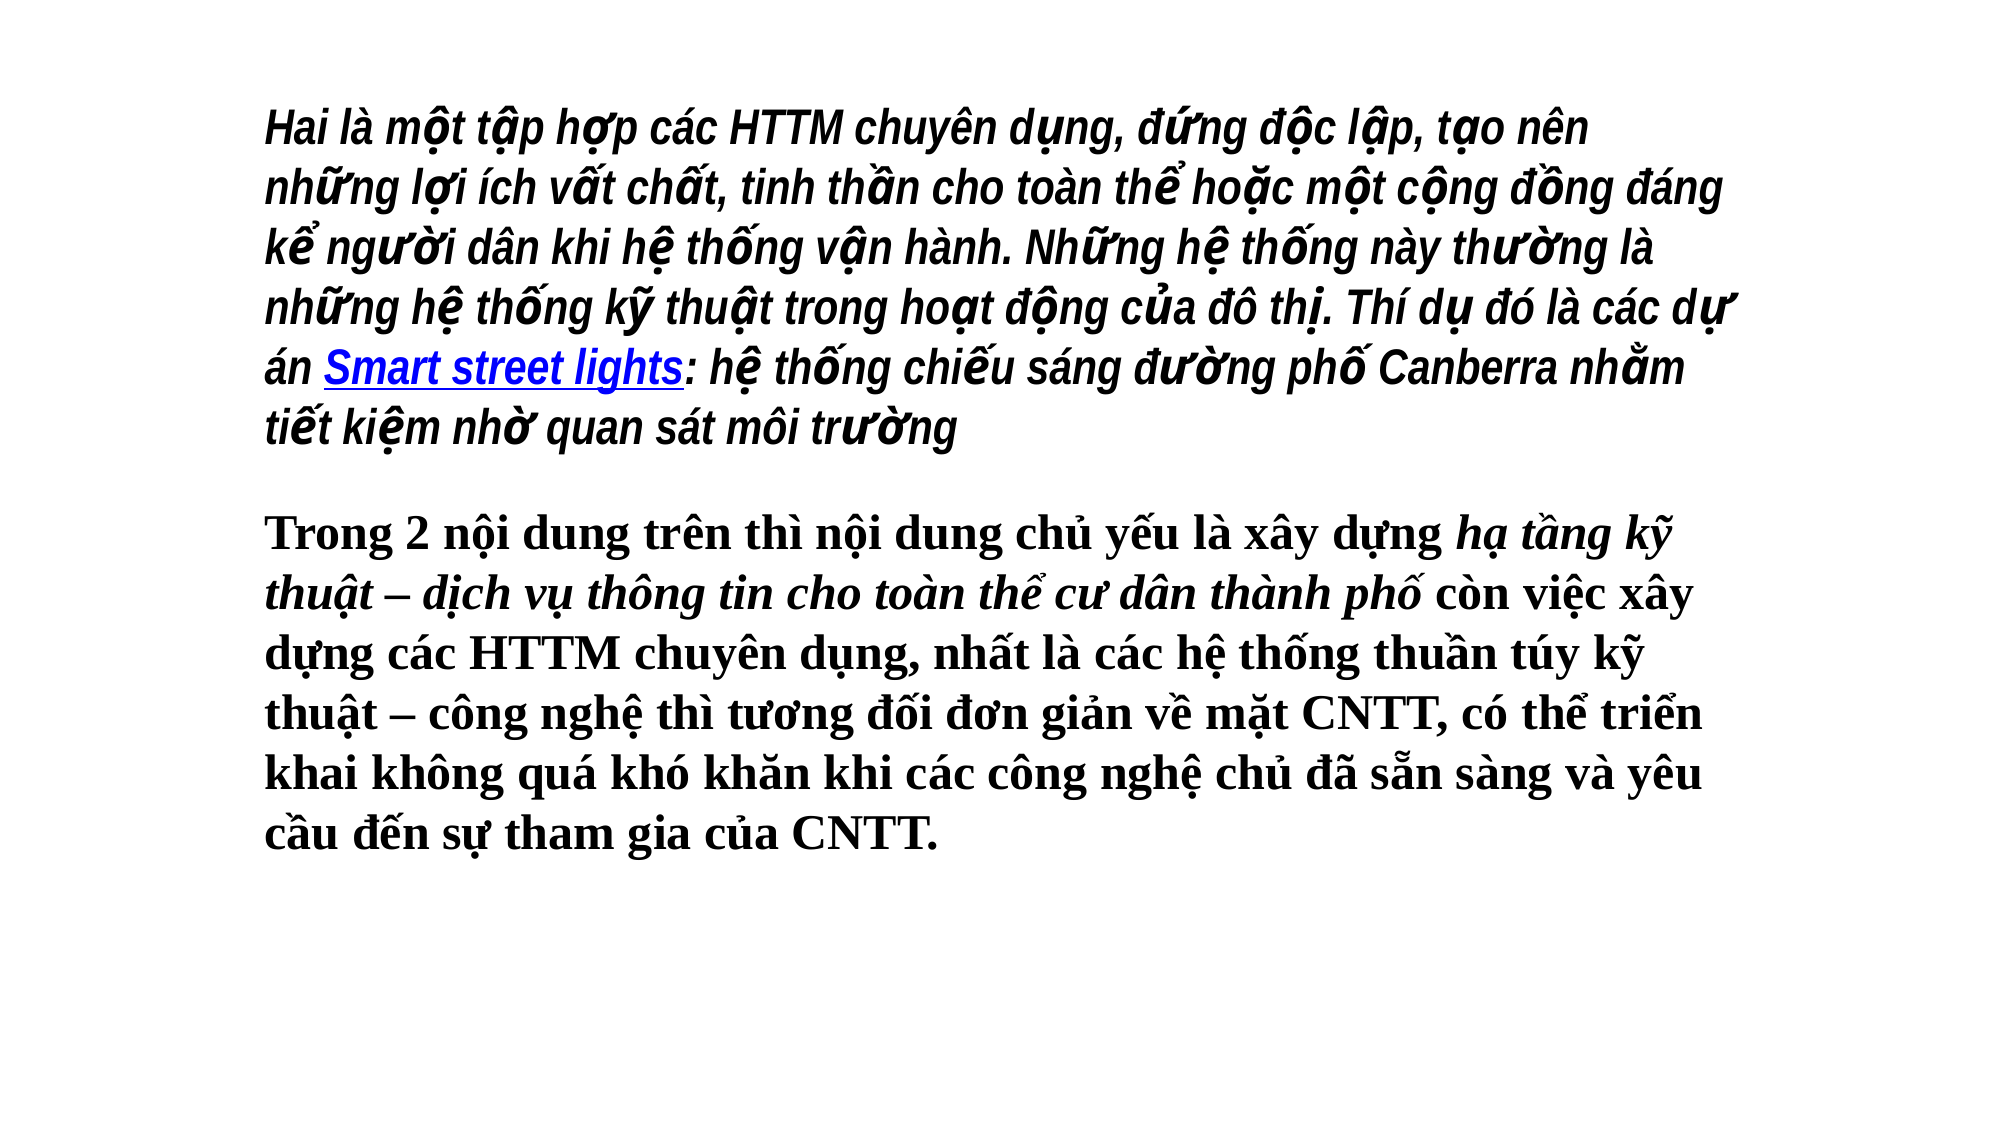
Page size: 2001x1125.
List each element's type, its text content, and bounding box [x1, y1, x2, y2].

text_box Hai là một tập hợp các HTTM chuyên dụng, đứng độc lập, tạo nên những lợi ích vất chất, tinh thần cho toàn thể hoặc một cộng đồng đáng kể người dân khi hệ thống vận hành. Những hệ thống này thường là những hệ thống kỹ thuật trong hoạt động của đô thị. Thí dụ đó là các dự án Smart street lights: hệ thống chiếu sáng đường phố Canberra nhằm tiết kiệm nhờ quan sát môi trường Trong 2 nội dung trên thì nội dung chủ yếu là xây dựng hạ tầng kỹ thuật – dịch vụ thông tin cho toàn thể cư dân thành phố còn việc xây dựng các HTTM chuyên dụng, nhất là các hệ thống thuần túy kỹ thuật – công nghệ thì tương đối đơn giản về mặt CNTT, có thể triển khai không quá khó khăn khi các công nghệ chủ đã sẵn sàng và yêu cầu đến sự tham gia của CNTT. [249, 87, 1750, 913]
